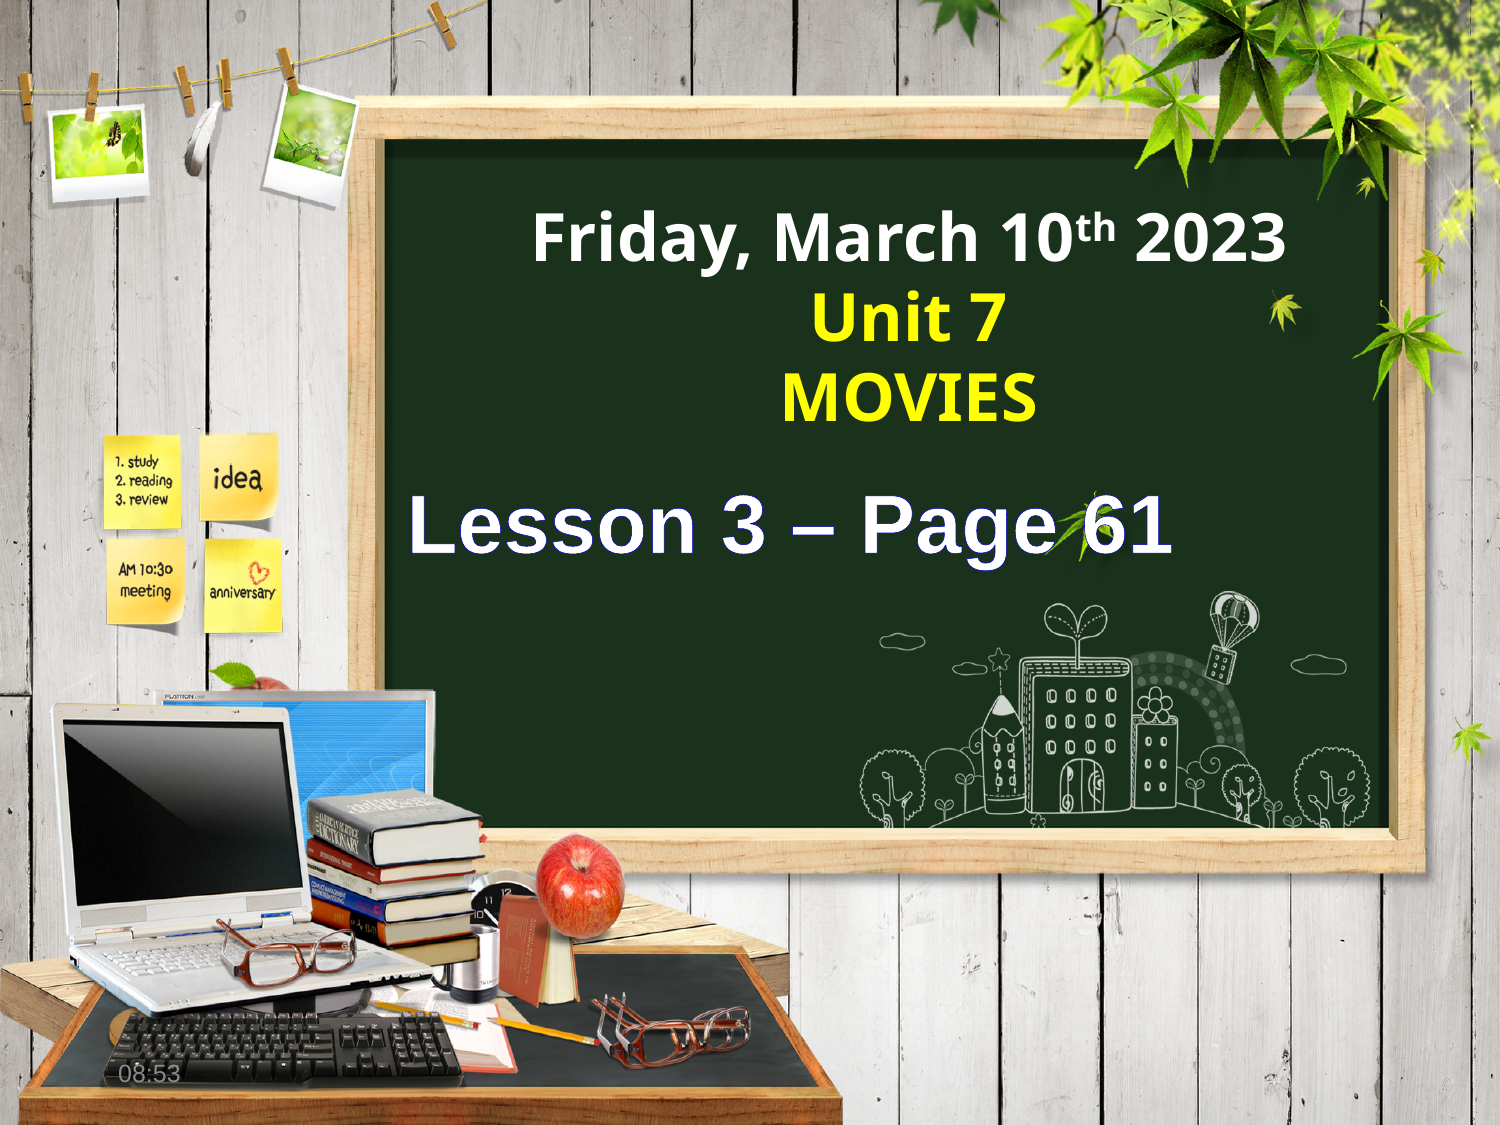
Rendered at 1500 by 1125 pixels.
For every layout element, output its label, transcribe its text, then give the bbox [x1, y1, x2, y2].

text_box Lesson 3 – Page 61 [391, 462, 1190, 578]
text_box Friday, March 10th 2023 Unit 7 MOVIES [515, 187, 1303, 443]
picture [0, 0, 1500, 1125]
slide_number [103, 1042, 441, 1103]
